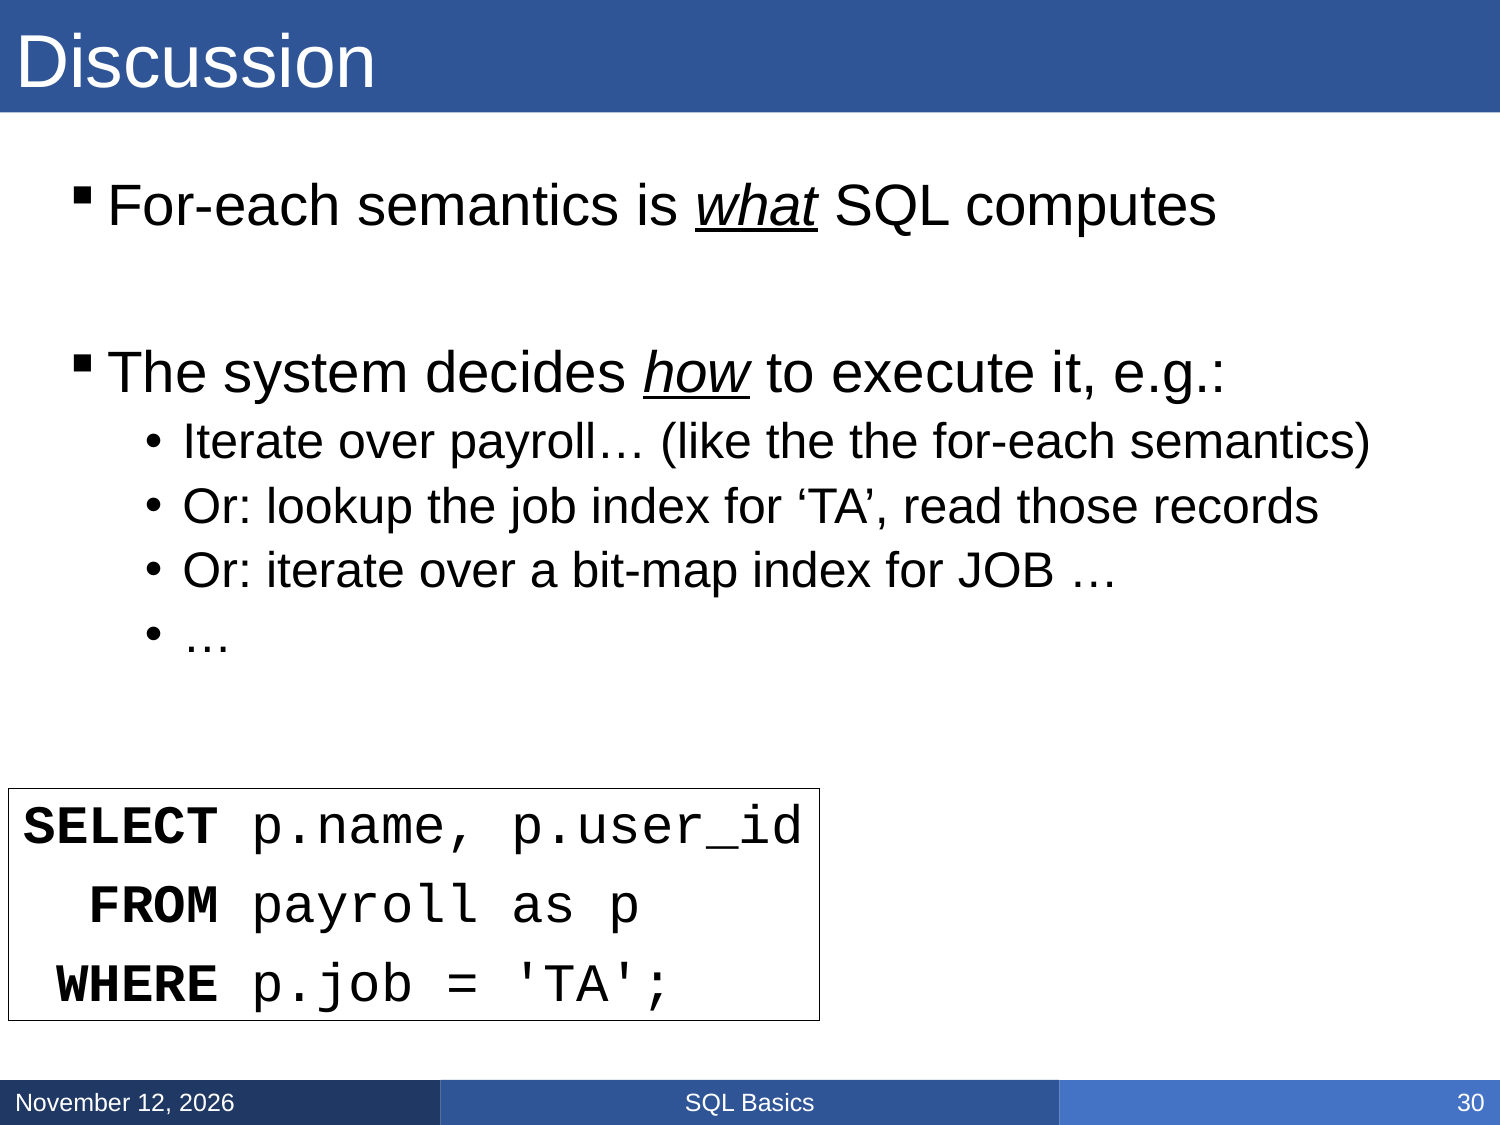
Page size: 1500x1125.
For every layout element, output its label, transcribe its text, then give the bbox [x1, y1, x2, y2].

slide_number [0, 1079, 338, 1125]
slide_number 30 [1162, 1079, 1500, 1125]
footer SQL Basics [496, 1079, 1004, 1125]
list For-each semantics is what SQL computes The system decides how to execute it, e.g.: Iterate over payroll… (like the the for-each semantics) Or: lookup the job index for ‘TA’, read those records Or: iterate over a bit-map index for JOB … … [54, 167, 1445, 1024]
text_box SELECT p.name, p.user_id FROM payroll as p WHERE p.job = 'TA'; [8, 788, 820, 1021]
title Discussion [0, 0, 1500, 112]
